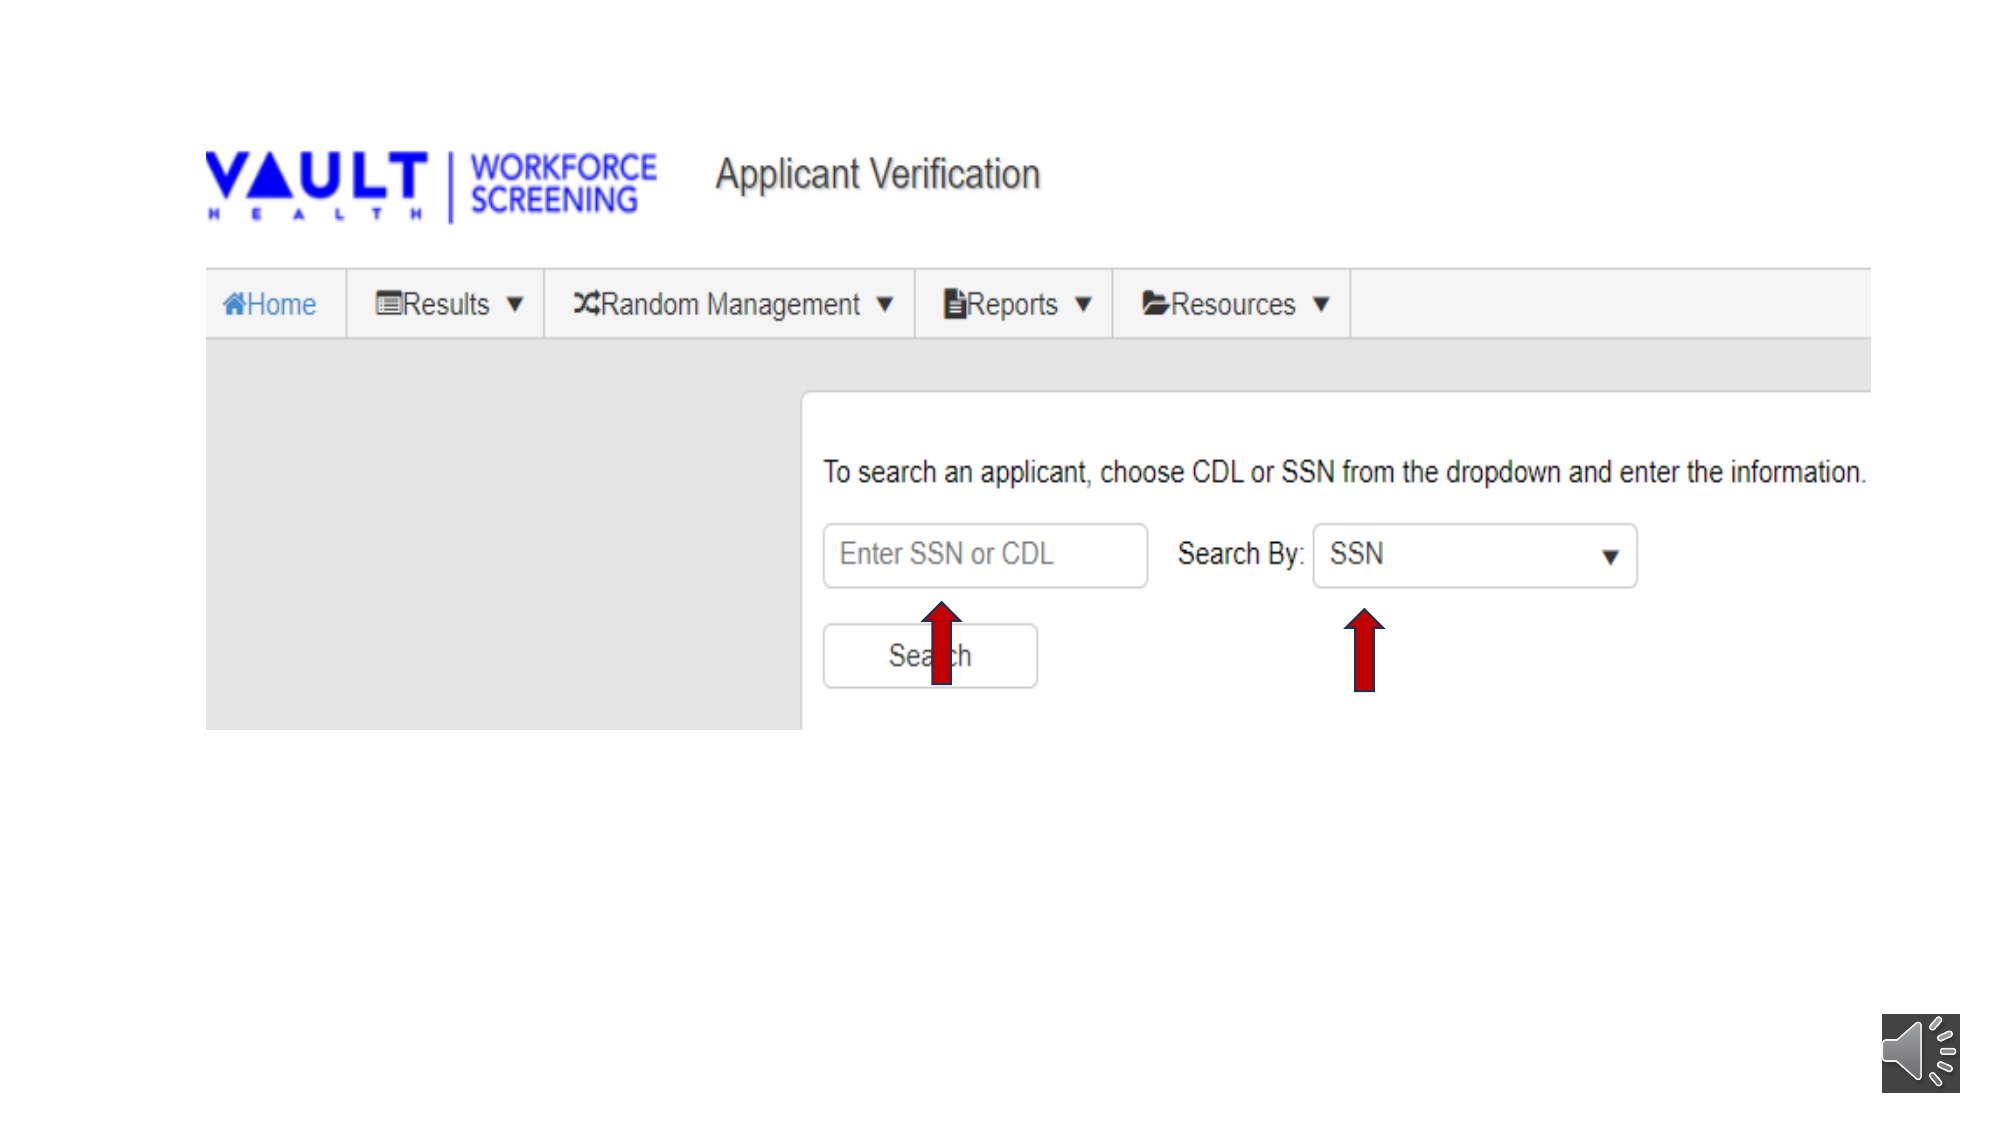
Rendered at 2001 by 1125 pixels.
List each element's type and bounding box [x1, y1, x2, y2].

picture [1880, 1013, 1961, 1094]
picture [206, 117, 1871, 730]
